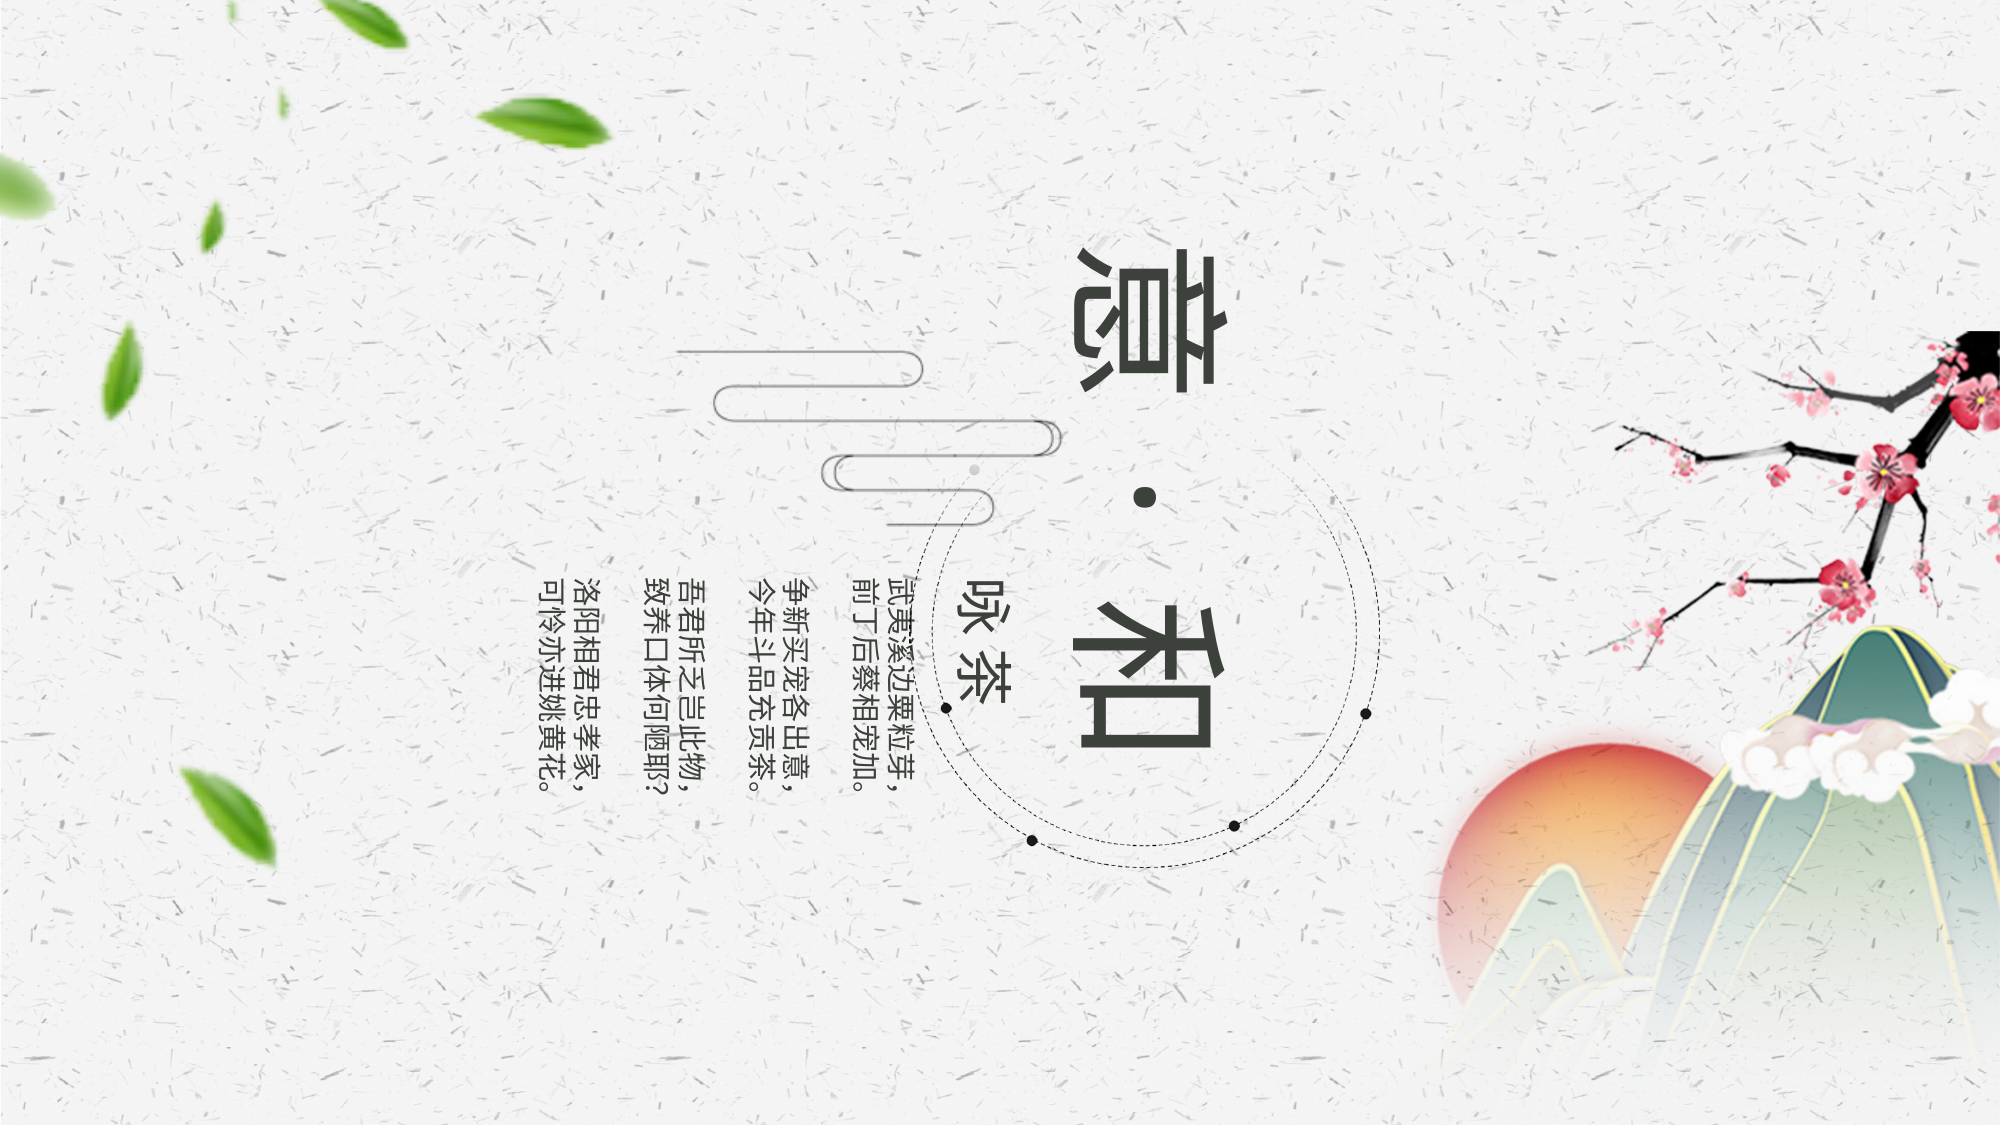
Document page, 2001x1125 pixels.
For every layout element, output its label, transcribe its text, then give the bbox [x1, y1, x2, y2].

picture [0, 0, 2000, 1125]
text_box 意 · 和 [1028, 222, 1261, 415]
text_box 武夷溪边粟粒芽，前丁后蔡相宠加。 争新买宠各出意，今年斗品充贡茶。 吾君所乏岂此物，致养口体何陋耶？ 洛阳相君忠孝家，可怜亦进姚黄花。 [619, 562, 909, 832]
